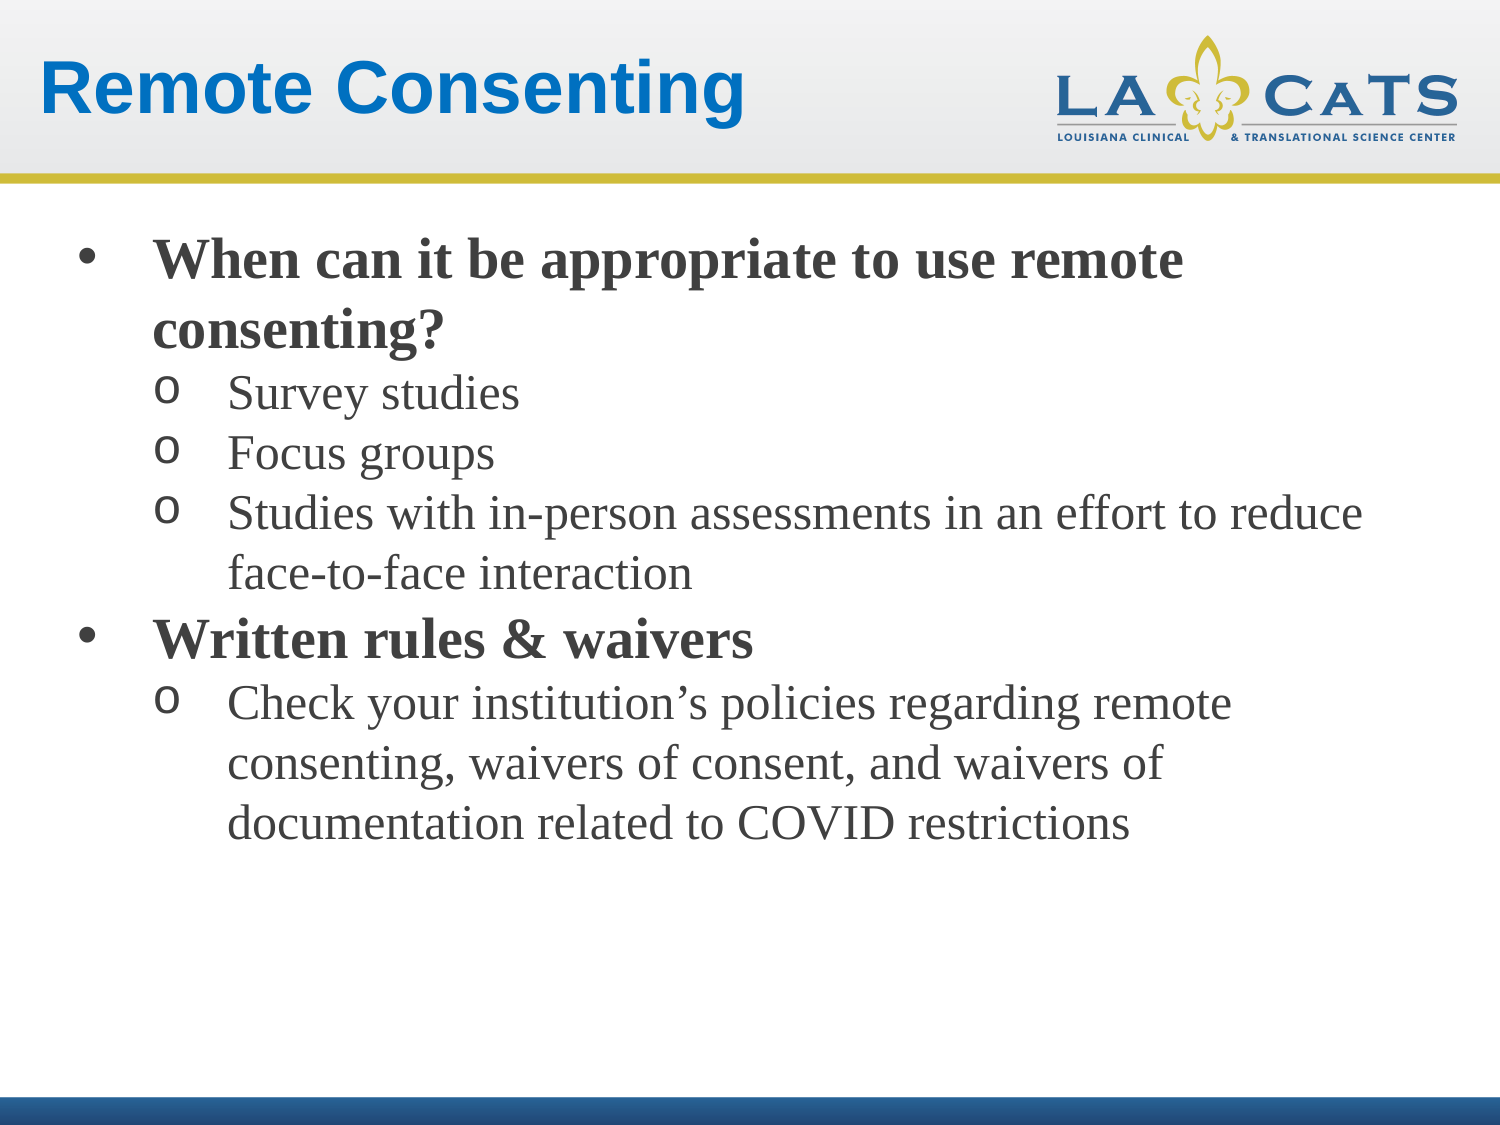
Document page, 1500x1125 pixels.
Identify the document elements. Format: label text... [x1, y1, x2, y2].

text_box When can it be appropriate to use remote consenting? Survey studies Focus groups Studies with in-person assessments in an effort to reduce face-to-face interaction Written rules & waivers Check your institution’s policies regarding remote consenting, waivers of consent, and waivers of documentation related to COVID restrictions [62, 212, 1475, 858]
text_box Remote Consenting [24, 31, 1063, 137]
picture [0, 0, 1500, 1125]
